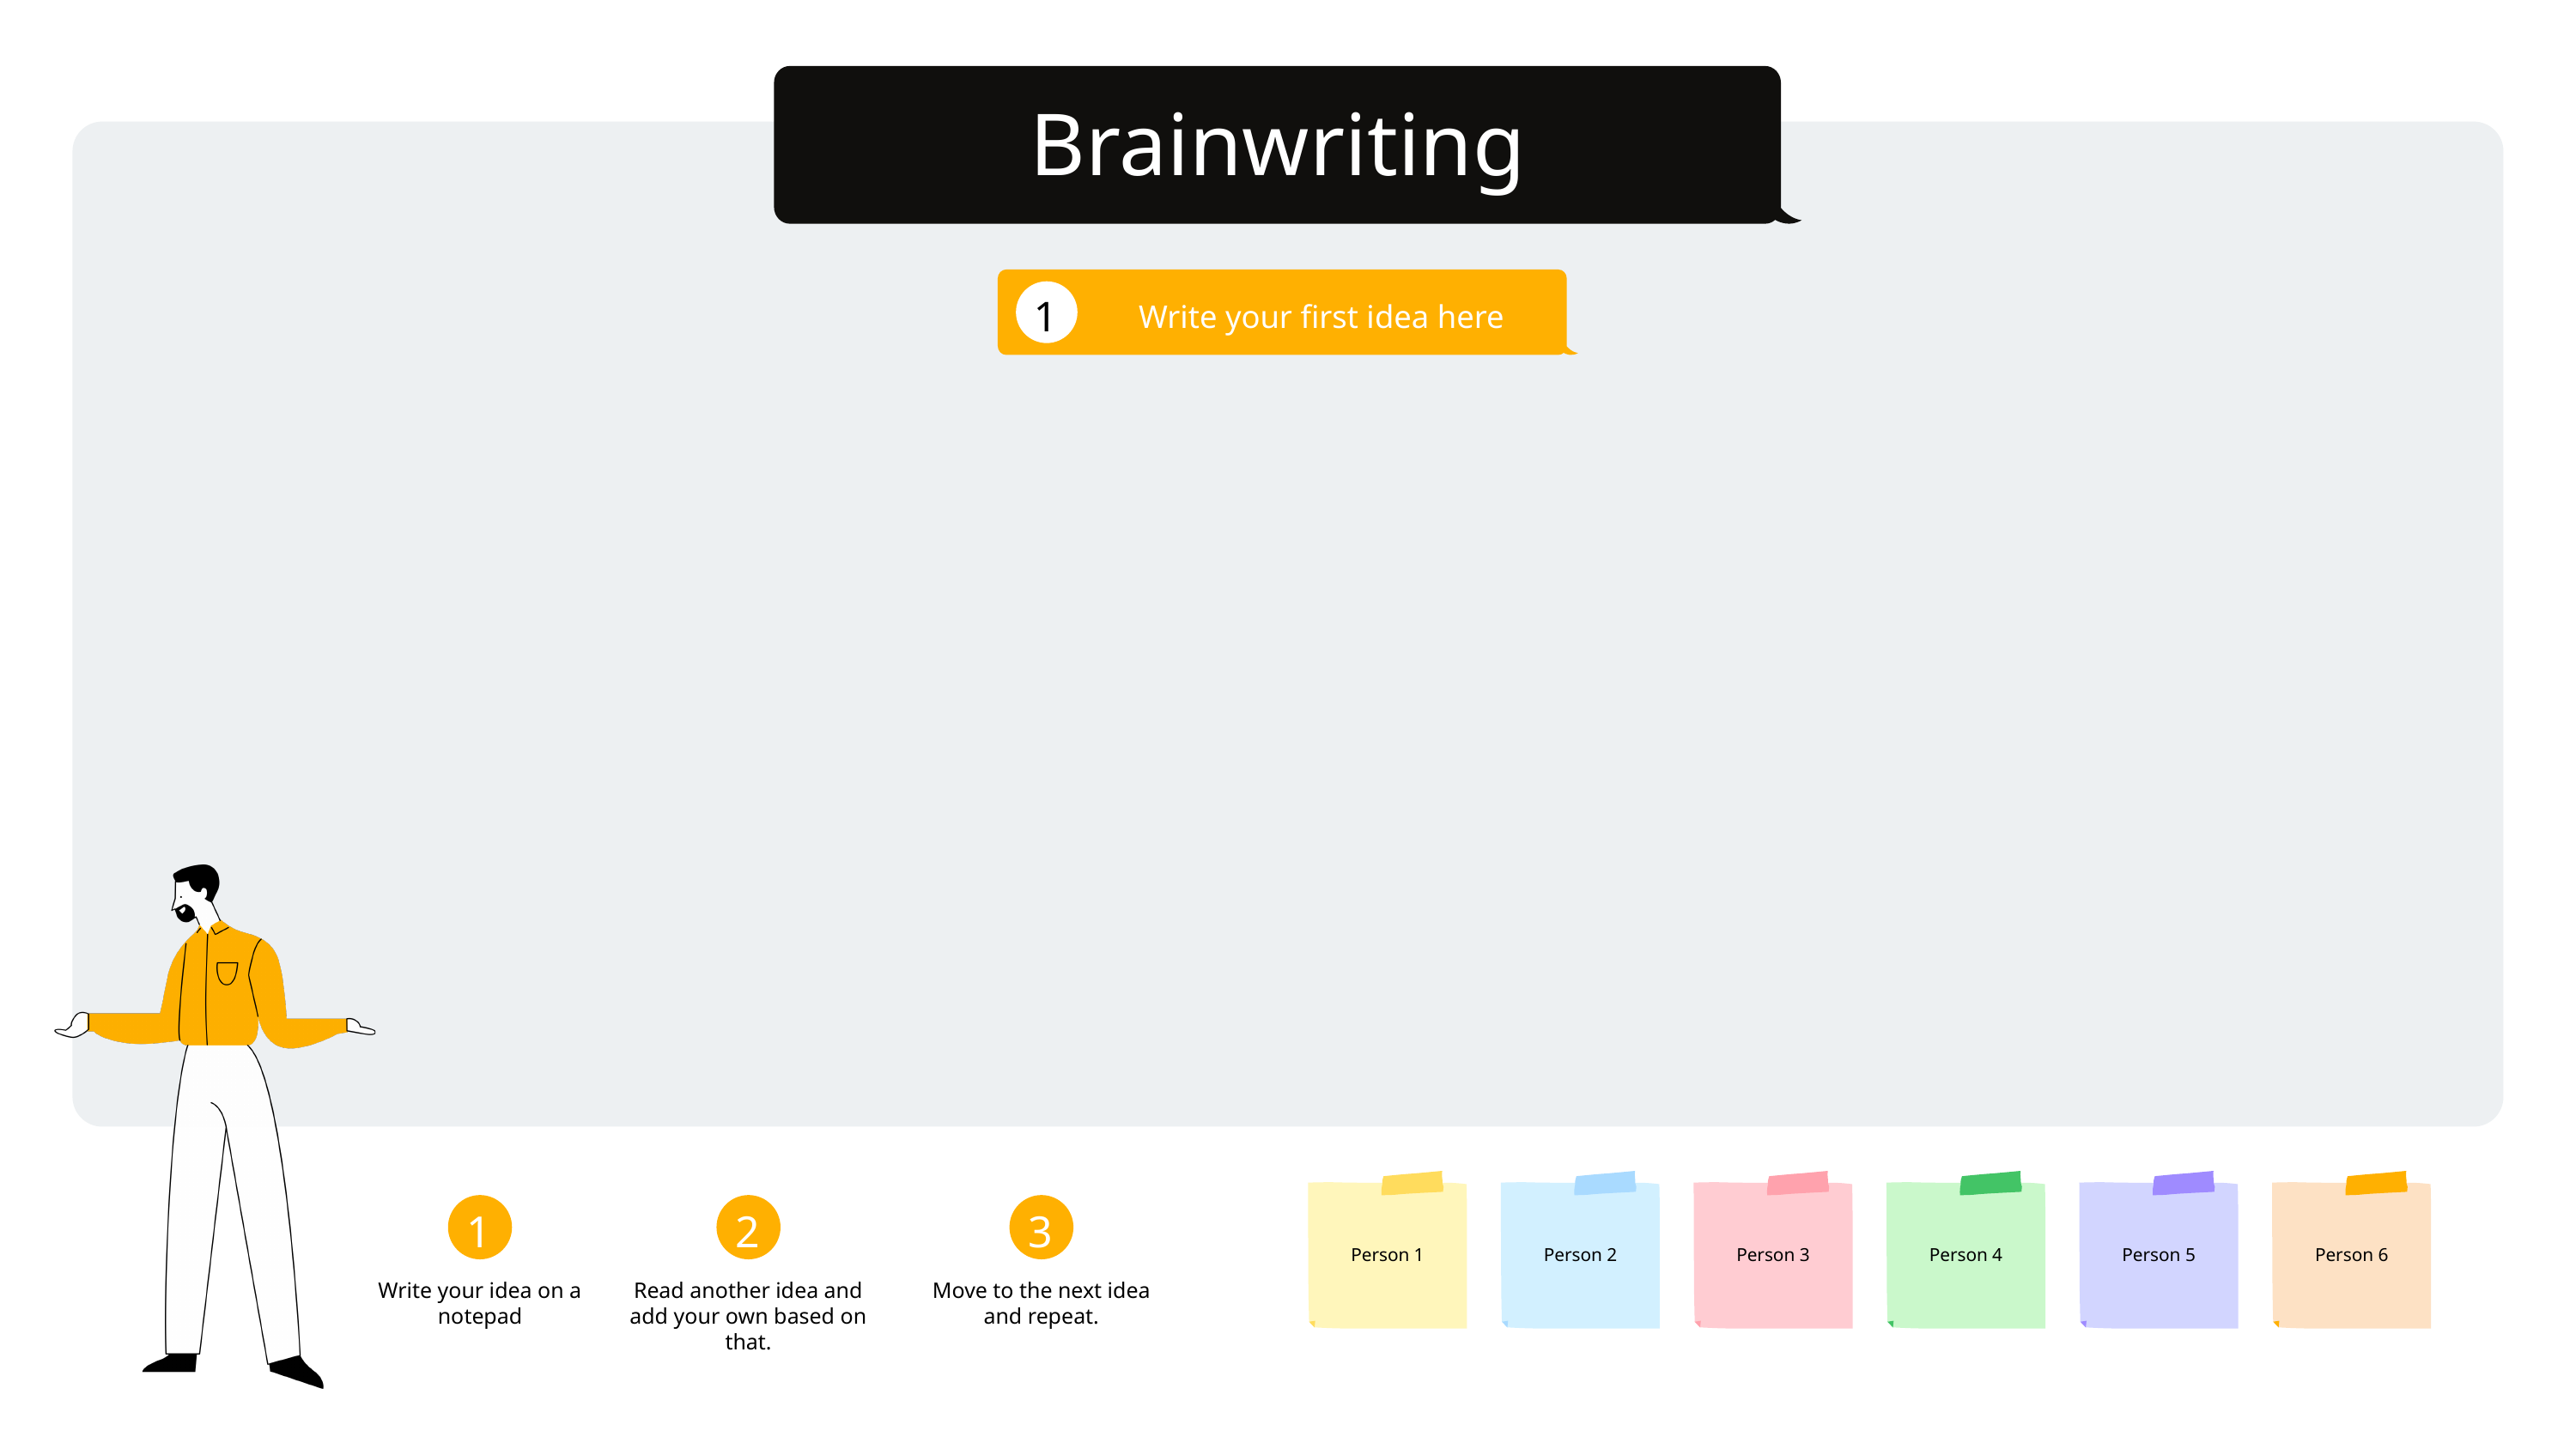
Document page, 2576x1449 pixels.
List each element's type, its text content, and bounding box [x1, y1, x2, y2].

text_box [1886, 1170, 2046, 1329]
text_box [1500, 1170, 1661, 1329]
text_box Move to the next idea and repeat. [919, 1276, 1164, 1329]
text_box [716, 1194, 781, 1260]
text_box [2271, 1170, 2432, 1329]
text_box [997, 269, 1579, 355]
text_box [72, 121, 2504, 1127]
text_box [774, 65, 1802, 224]
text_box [2079, 1170, 2239, 1329]
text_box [1308, 1170, 1467, 1329]
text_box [1009, 1194, 1074, 1260]
text_box Read another idea and add your own based on that. [626, 1276, 871, 1355]
text_box [53, 864, 376, 1389]
text_box Write your idea on a notepad [375, 1276, 585, 1329]
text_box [1693, 1170, 1853, 1329]
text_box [447, 1194, 513, 1260]
